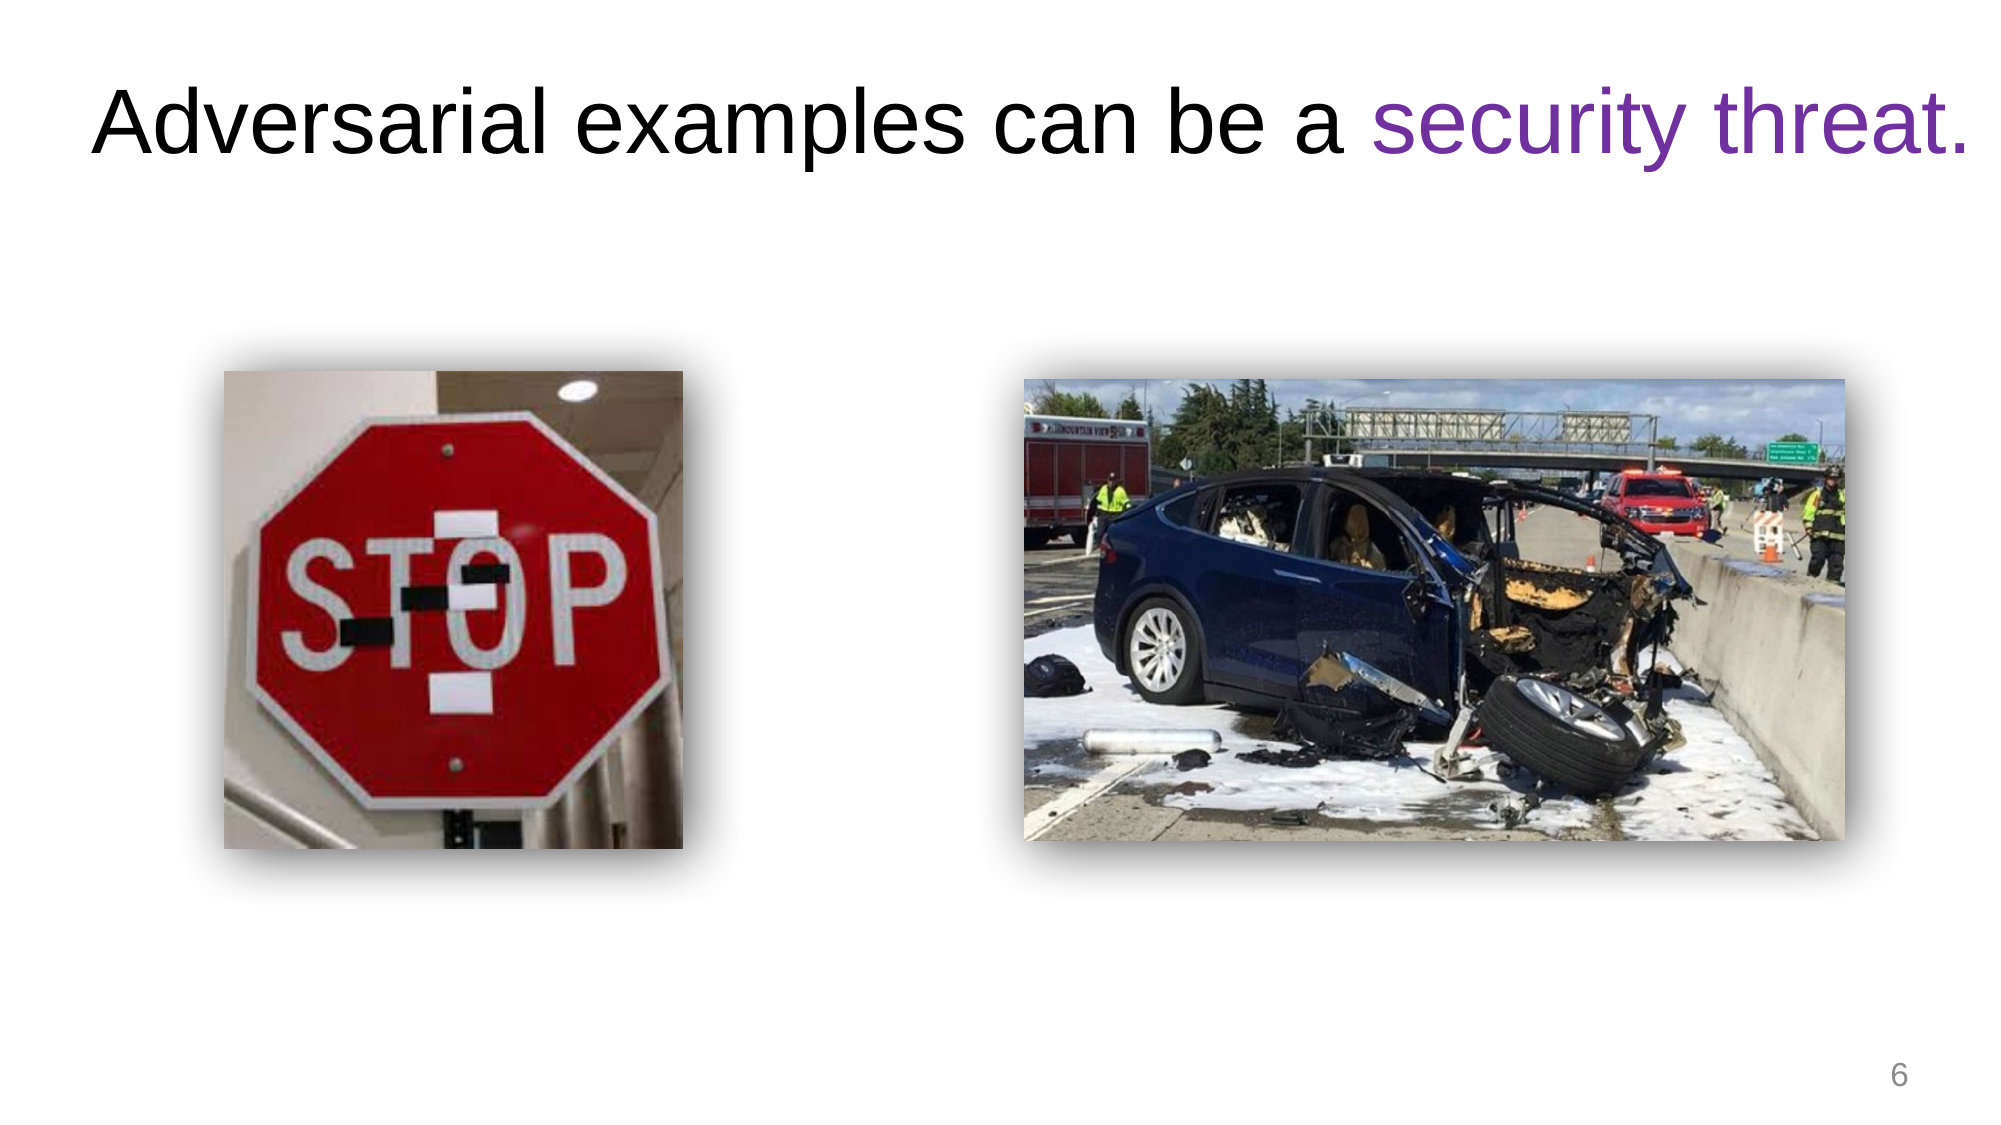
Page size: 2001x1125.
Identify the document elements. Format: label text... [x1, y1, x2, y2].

picture [224, 371, 683, 849]
picture [1024, 379, 1845, 841]
slide_number 6 [1473, 1042, 1924, 1103]
title Adversarial examples can be a security threat. [76, 67, 2000, 285]
